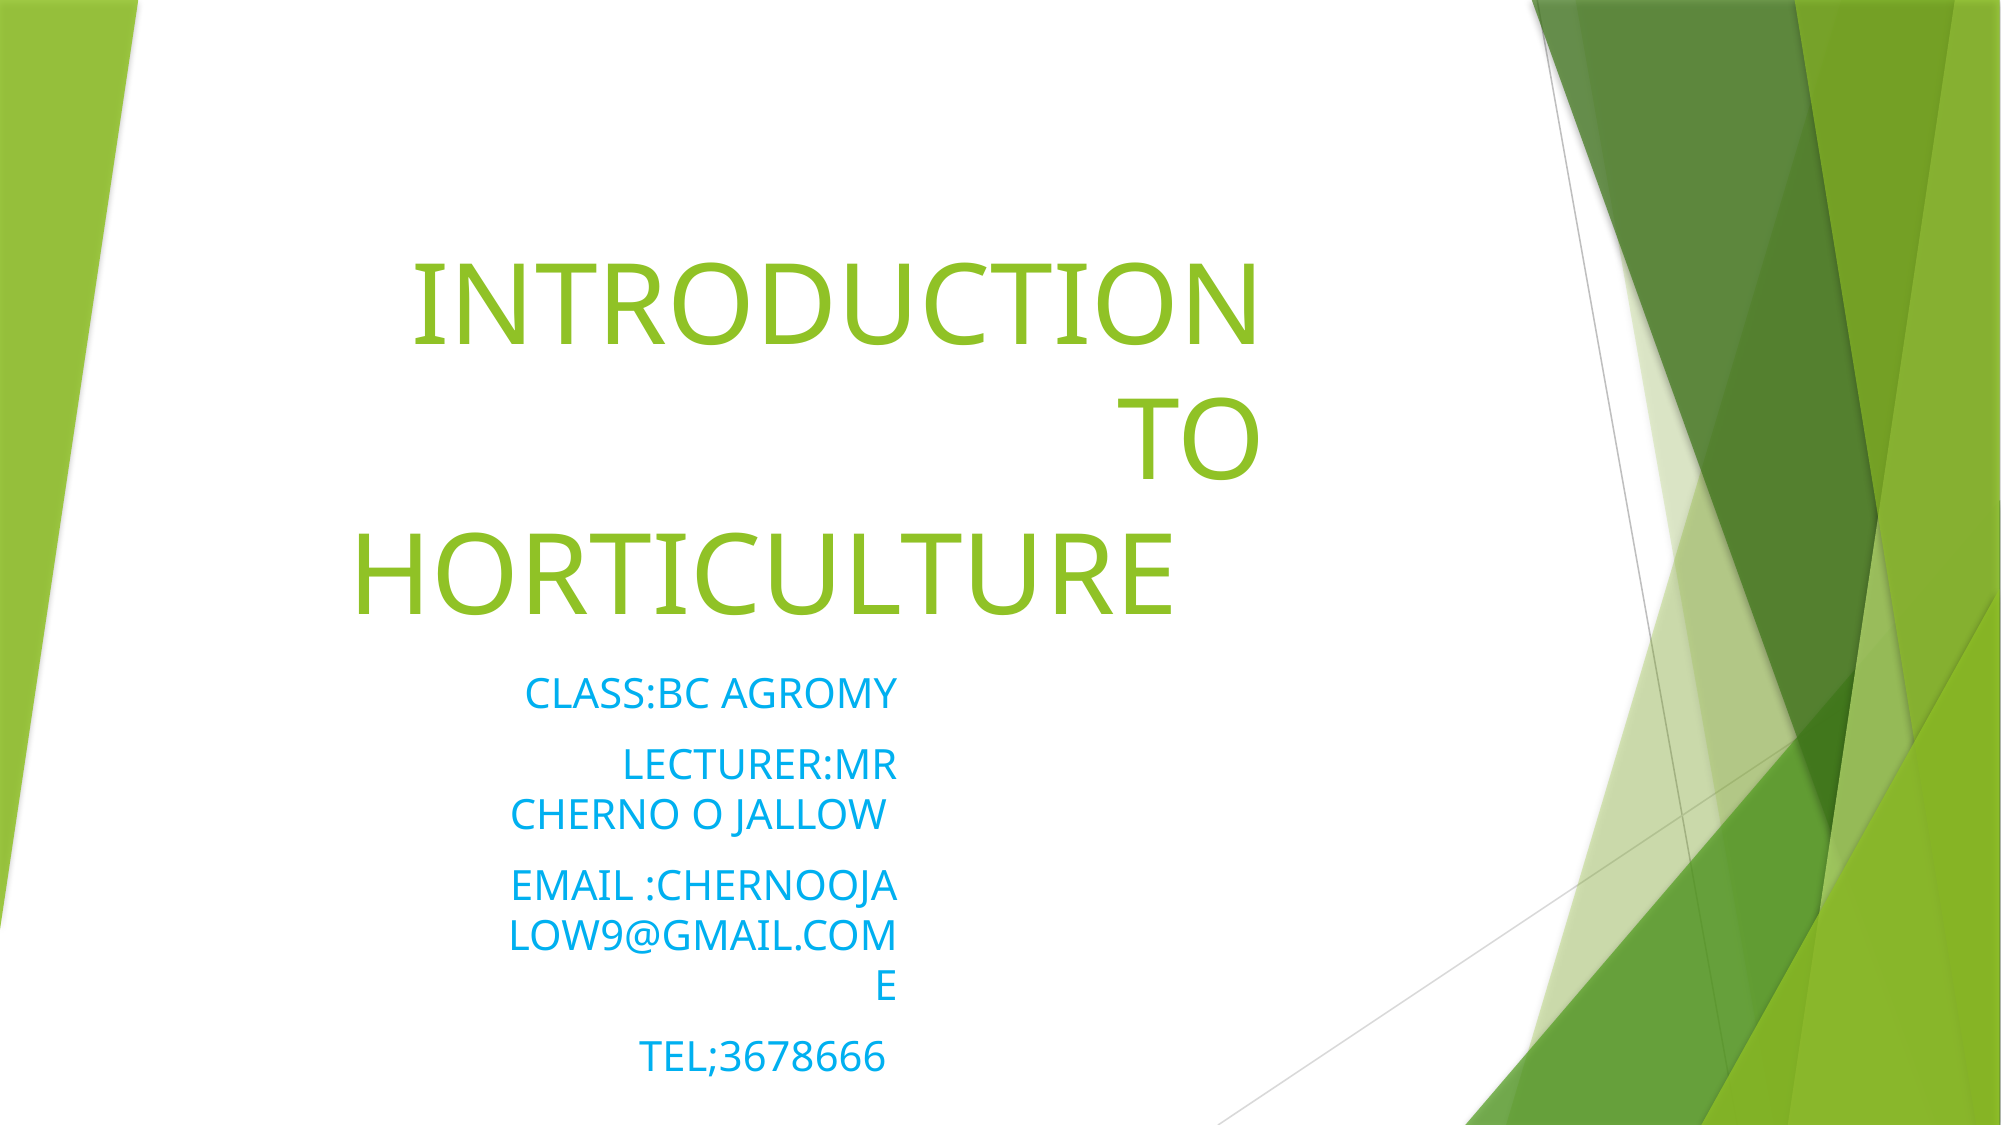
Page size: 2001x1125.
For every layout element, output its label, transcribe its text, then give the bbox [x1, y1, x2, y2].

subtitle CLASS:BC AGROMY LECTURER:MR CHERNO O JALLOW EMAIL :CHERNOOJALOW9@GMAIL.COME TEL;3678666 [488, 659, 913, 840]
title INTRODUCTION TO HORTICULTURE [247, 394, 1281, 645]
